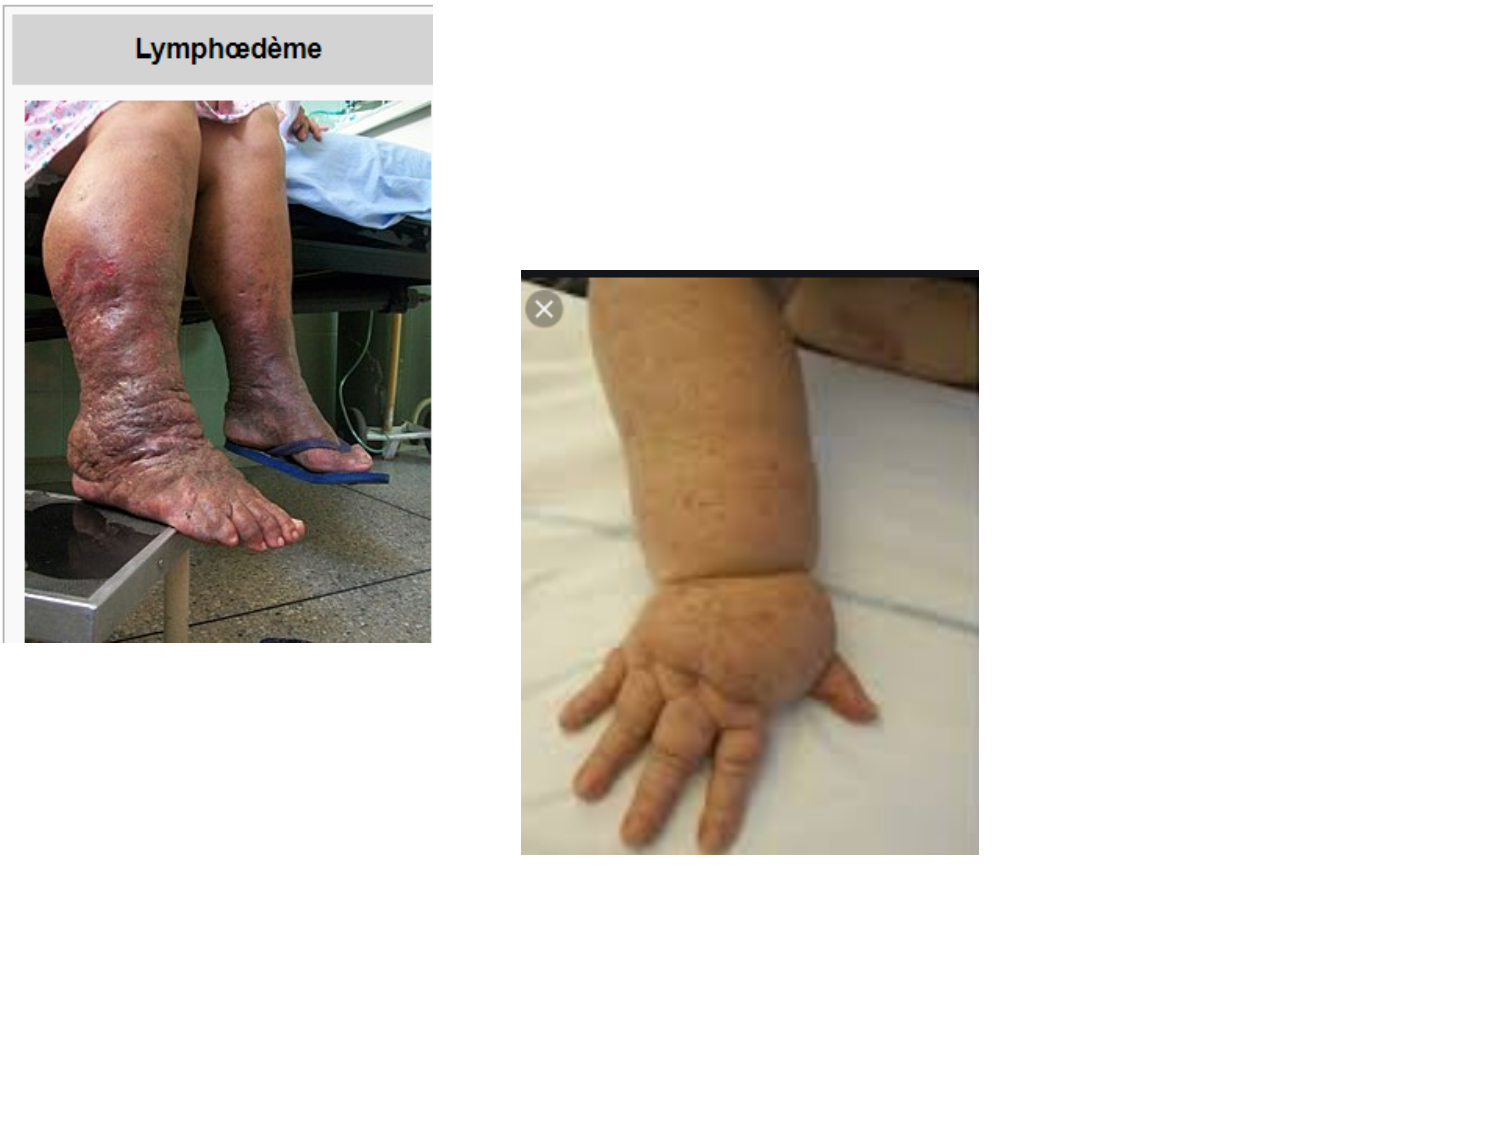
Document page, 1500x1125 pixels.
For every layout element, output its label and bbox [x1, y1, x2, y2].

picture [521, 270, 979, 855]
list [0, 0, 434, 643]
